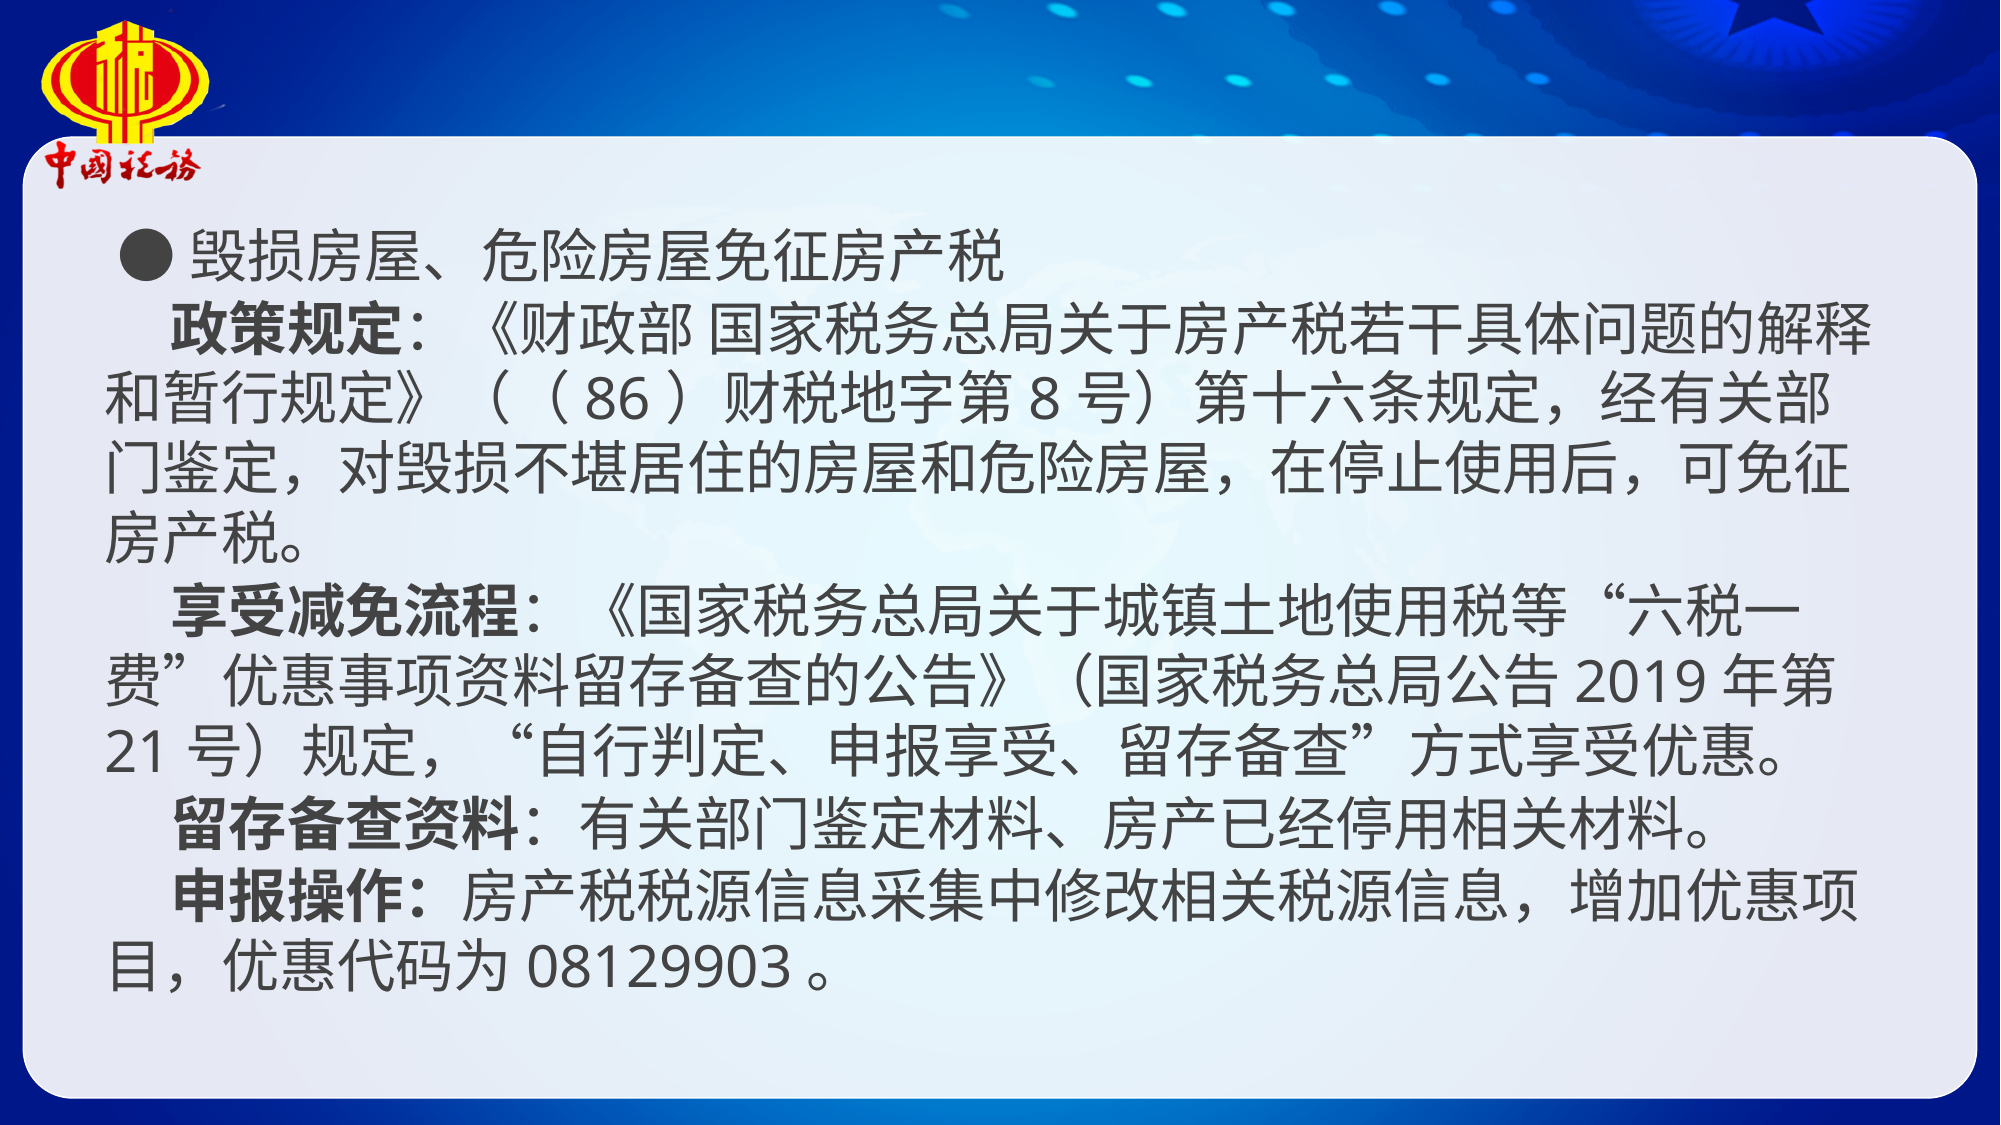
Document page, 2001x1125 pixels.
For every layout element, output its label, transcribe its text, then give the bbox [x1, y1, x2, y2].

list ●毁损房屋、危险房屋免征房产税 政策规定：《财政部 国家税务总局关于房产税若干具体问题的解释和暂行规定》（（86）财税地字第8号）第十六条规定，经有关部门鉴定，对毁损不堪居住的房屋和危险房屋，在停止使用后，可免征房产税。 享受减免流程：《国家税务总局关于城镇土地使用税等“六税一费”优惠事项资料留存备查的公告》（国家税务总局公告2019年第21号）规定，“自行判定、申报享受、留存备查”方式享受优惠。 留存备查资料：有关部门鉴定材料、房产已经停用相关材料。 申报操作：房产税税源信息采集中修改相关税源信息，增加优惠项目，优惠代码为08129903。 [89, 211, 1890, 1125]
picture [0, 0, 2000, 1125]
